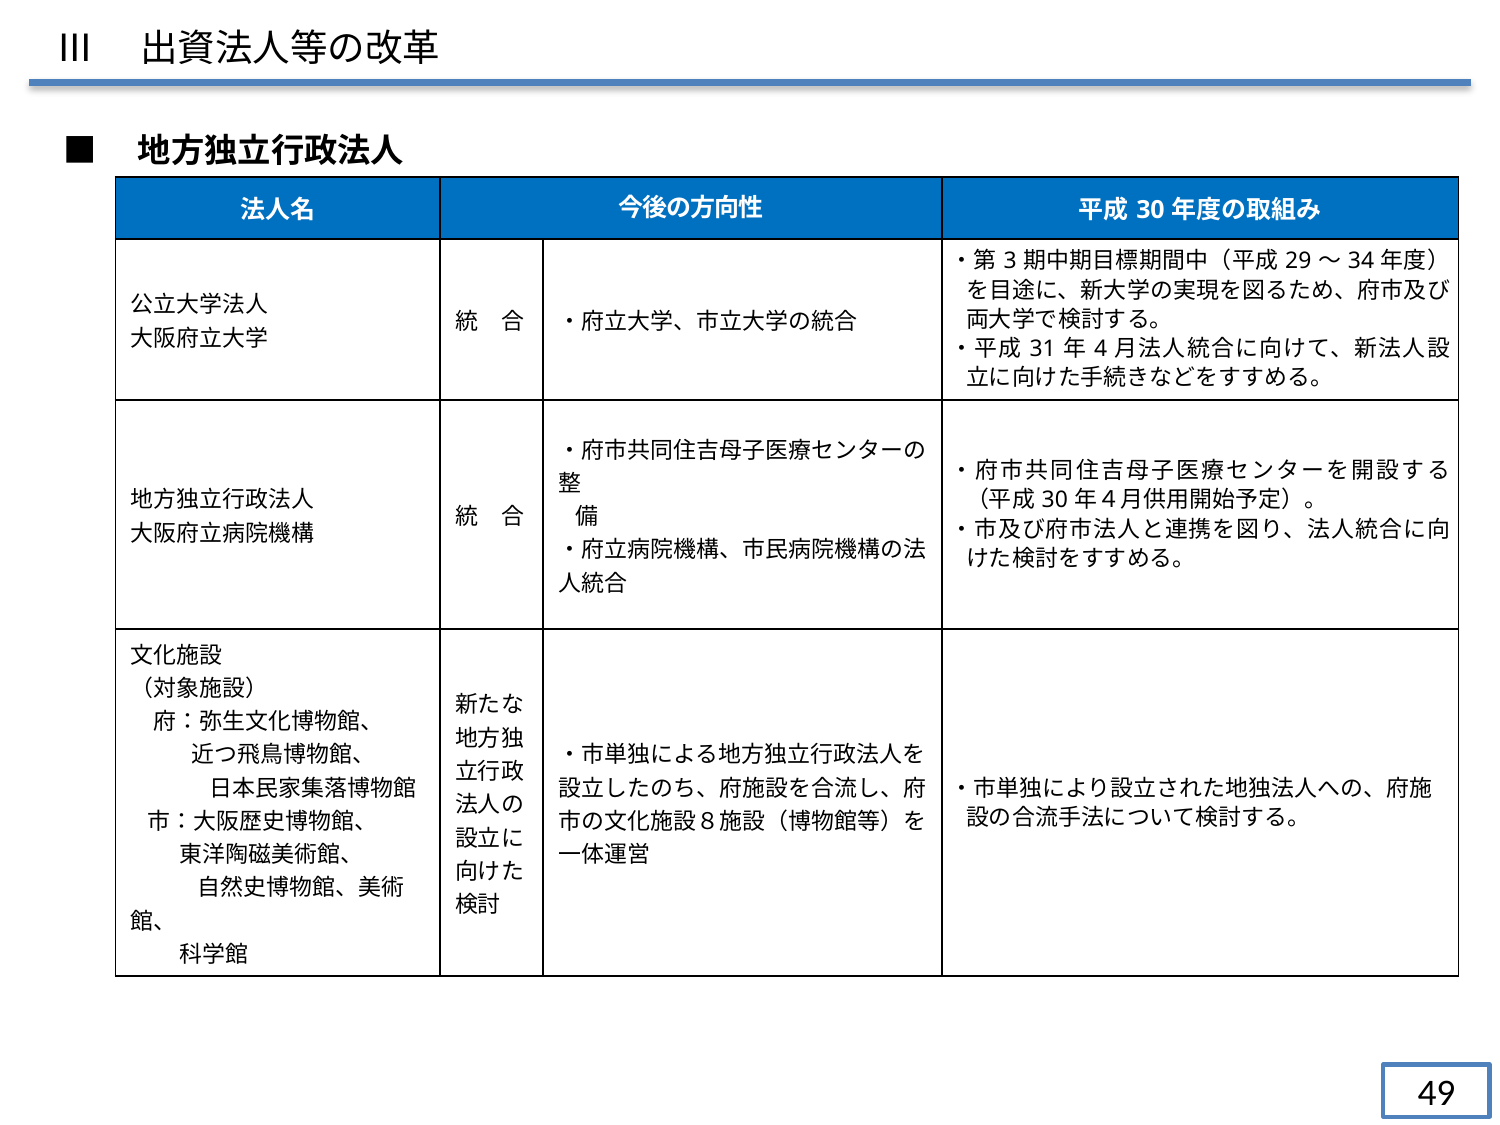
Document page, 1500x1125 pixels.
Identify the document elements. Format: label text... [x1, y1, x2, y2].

table_cell 統 合 [441, 240, 542, 399]
text_box Ⅲ 出資法人等の改革 [41, 16, 1377, 76]
table_cell ・市単独により設立された地独法人への、府施設の合流手法について検討する。 [943, 630, 1458, 975]
text_box 49 [1381, 1062, 1492, 1119]
table_cell ・府市共同住吉母子医療センターの整 備 ・府立病院機構、市民病院機構の法人統合 [544, 401, 941, 628]
table_cell 新たな地方独立行政法人の設立に向けた検討 [441, 630, 542, 975]
table_cell 地方独立行政法人 大阪府立病院機構 [116, 401, 439, 628]
table_header 平成30年度の取組み [943, 178, 1458, 238]
text_box ■ 地方独立行政法人 [48, 121, 419, 176]
table_cell ・第3期中期目標期間中（平成29～34年度）を目途に、新大学の実現を図るため、府市及び両大学で検討する。 ・平成31年4月法人統合に向けて、新法人設立に向けた手続きなどをすすめる。 [943, 240, 1458, 399]
table_header 今後の方向性 [441, 178, 941, 238]
table_cell ・府市共同住吉母子医療センターを開設する（平成30年４月供用開始予定）。 ・市及び府市法人と連携を図り、法人統合に向けた検討をすすめる。 [943, 401, 1458, 628]
table_cell 文化施設 （対象施設） 府：弥生文化博物館、 近つ飛鳥博物館、 日本民家集落博物館 市：大阪歴史博物館、 東洋陶磁美術館、 自然史博物館、美術館、 科学館 [116, 630, 439, 975]
table_cell ・市単独による地方独立行政法人を設立したのち、府施設を合流し、府市の文化施設８施設（博物館等）を一体運営 [544, 630, 941, 975]
table_cell 公立大学法人 大阪府立大学 [116, 240, 439, 399]
table_cell ・府立大学、市立大学の統合 [544, 240, 941, 399]
table_cell 統 合 [441, 401, 542, 628]
table_header 法人名 [116, 178, 439, 238]
